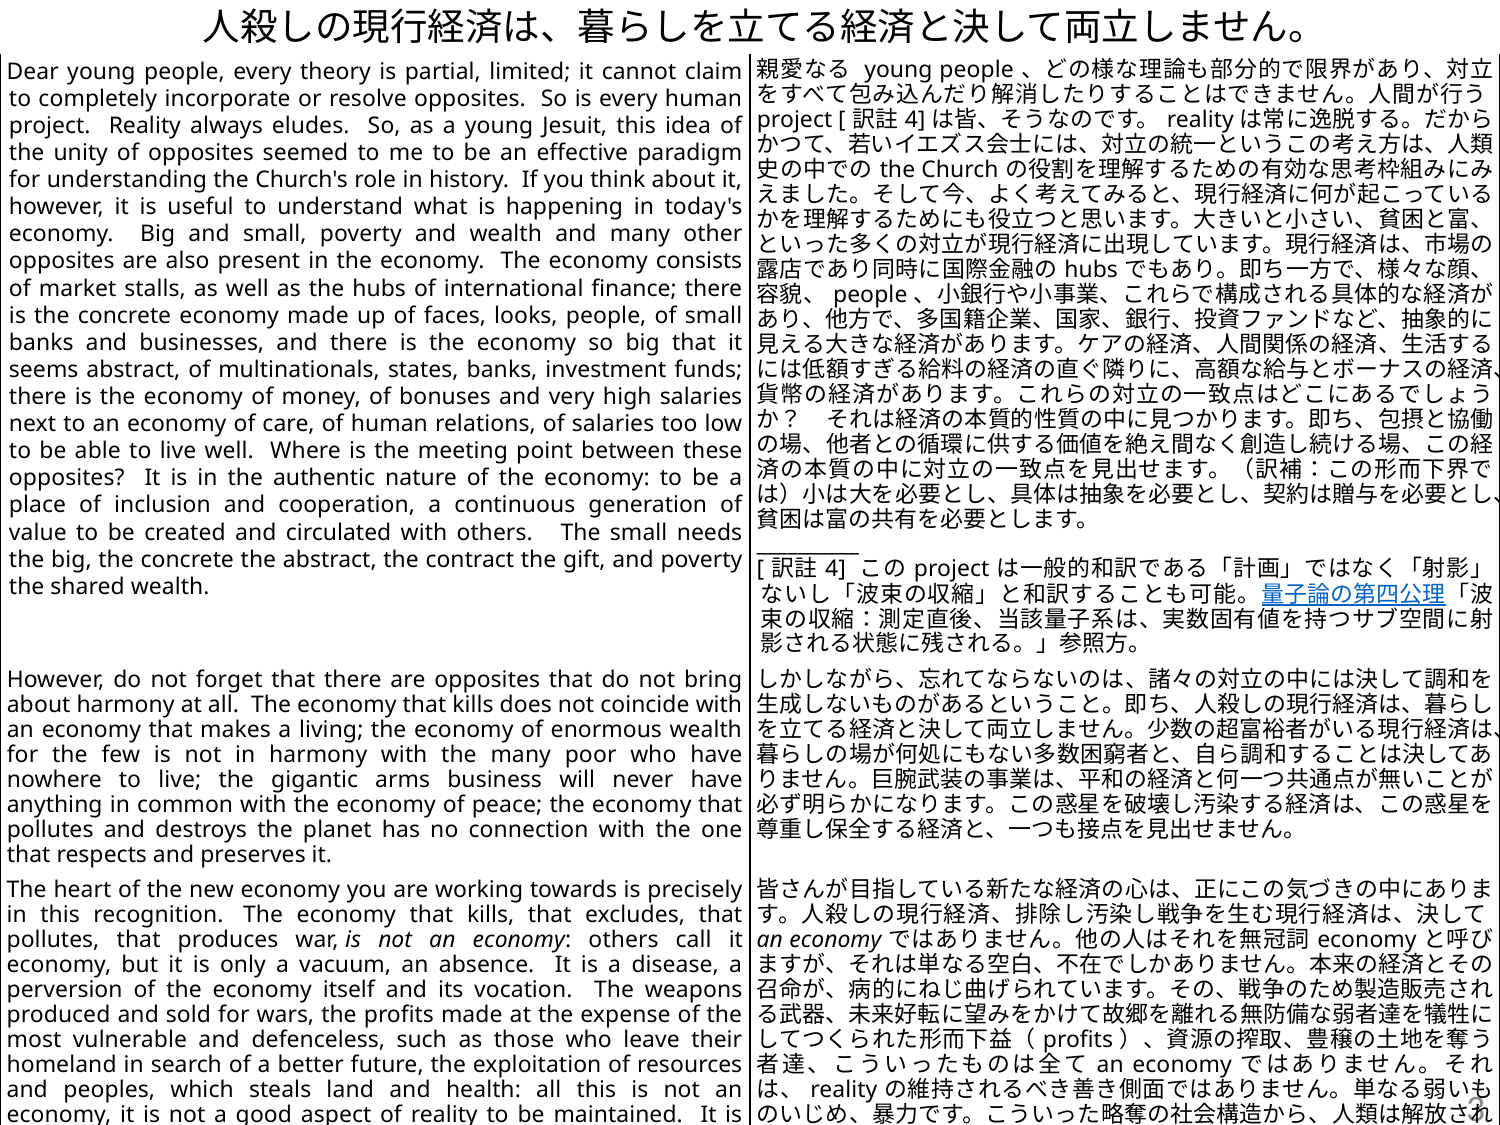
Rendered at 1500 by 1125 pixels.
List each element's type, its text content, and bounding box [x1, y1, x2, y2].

title 人殺しの現行経済は、暮らしを立てる経済と決して両立しません。 [187, 0, 1313, 58]
slide_number 3 [1162, 1076, 1499, 1125]
